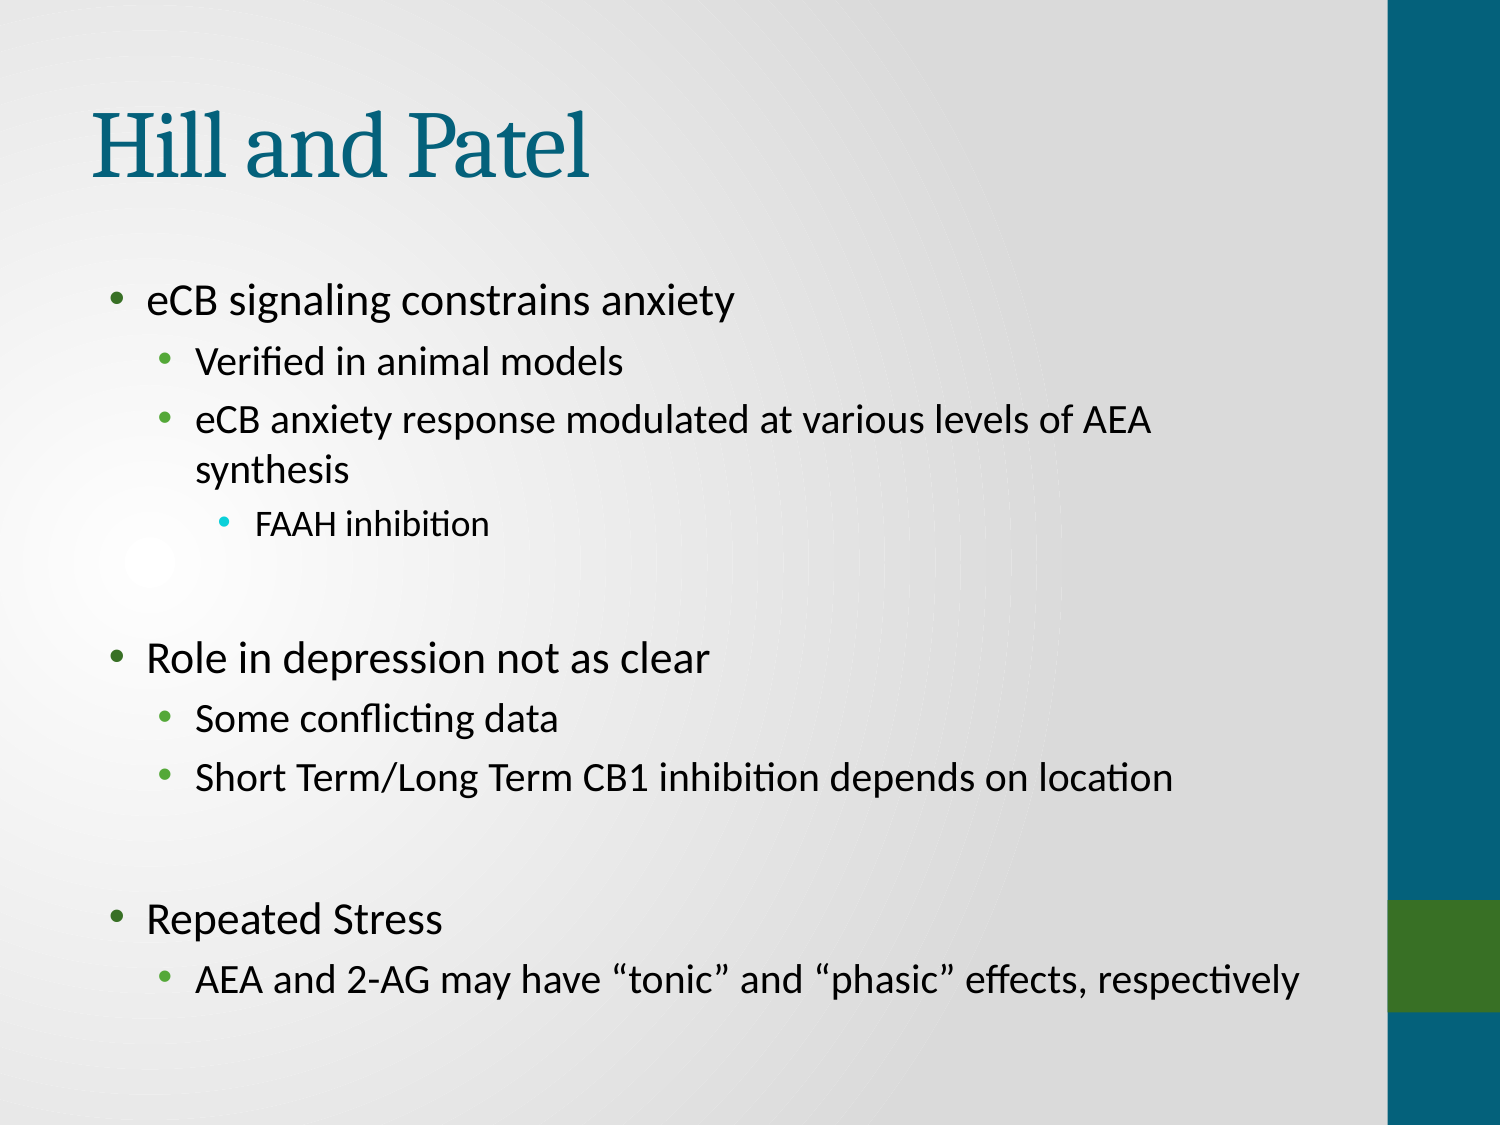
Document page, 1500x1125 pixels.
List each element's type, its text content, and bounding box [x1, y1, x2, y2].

title Hill and Patel [75, 45, 1325, 233]
list eCB signaling constrains anxiety Verified in animal models eCB anxiety response modulated at various levels of AEA synthesis FAAH inhibition Role in depression not as clear Some conflicting data Short Term/Long Term CB1 inhibition depends on location Repeated Stress AEA and 2-AG may have “tonic” and “phasic” effects, respectively [75, 262, 1325, 1050]
